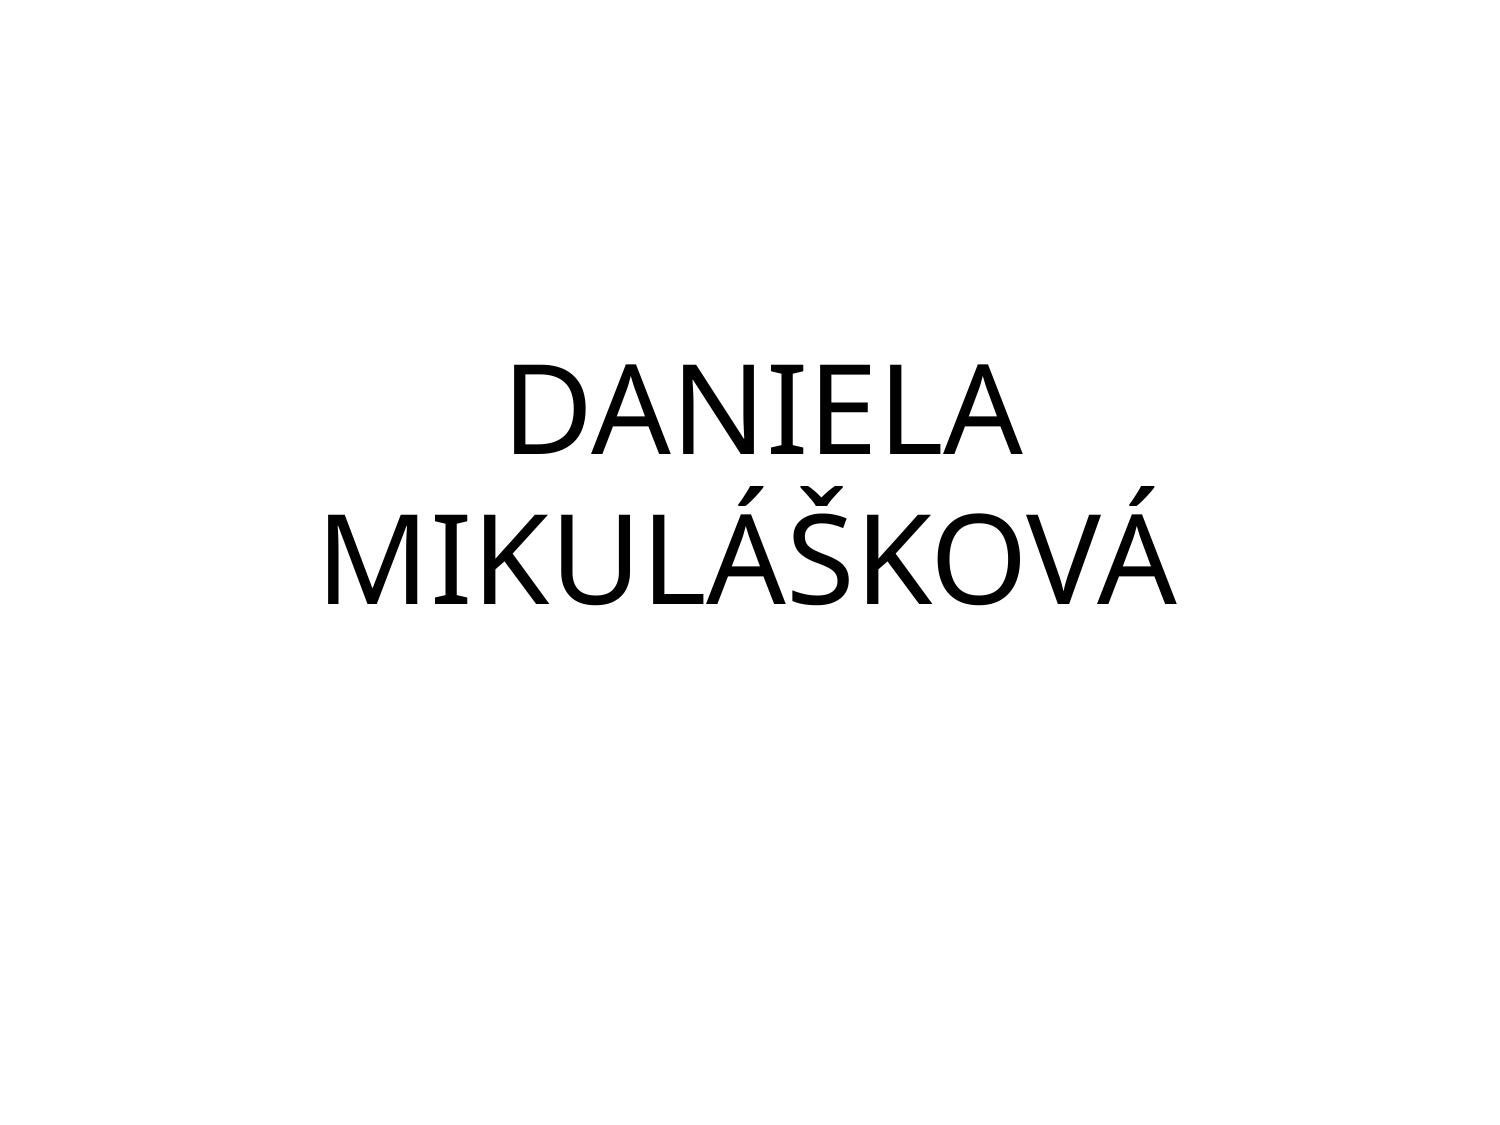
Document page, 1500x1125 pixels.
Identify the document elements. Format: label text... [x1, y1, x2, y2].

title DANIELA MIKULÁŠKOVÁ [88, 385, 1439, 573]
